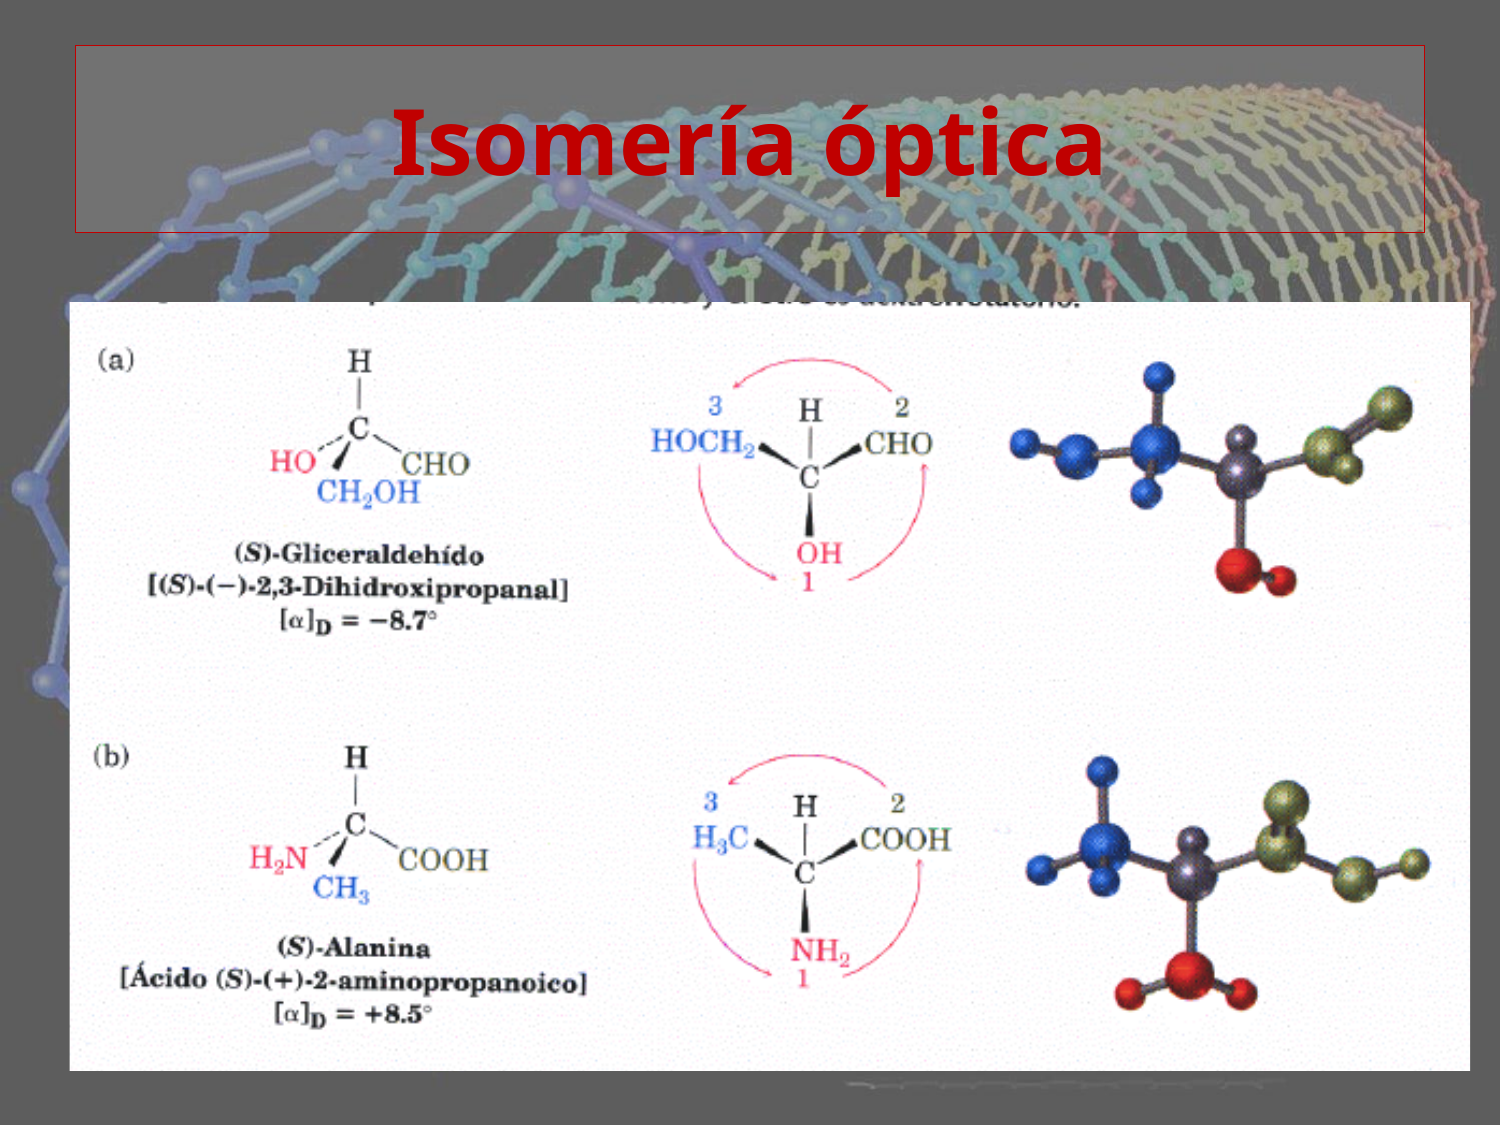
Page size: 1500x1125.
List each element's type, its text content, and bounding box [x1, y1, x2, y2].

title Isomería óptica [75, 45, 1425, 233]
picture [0, 0, 1500, 1125]
